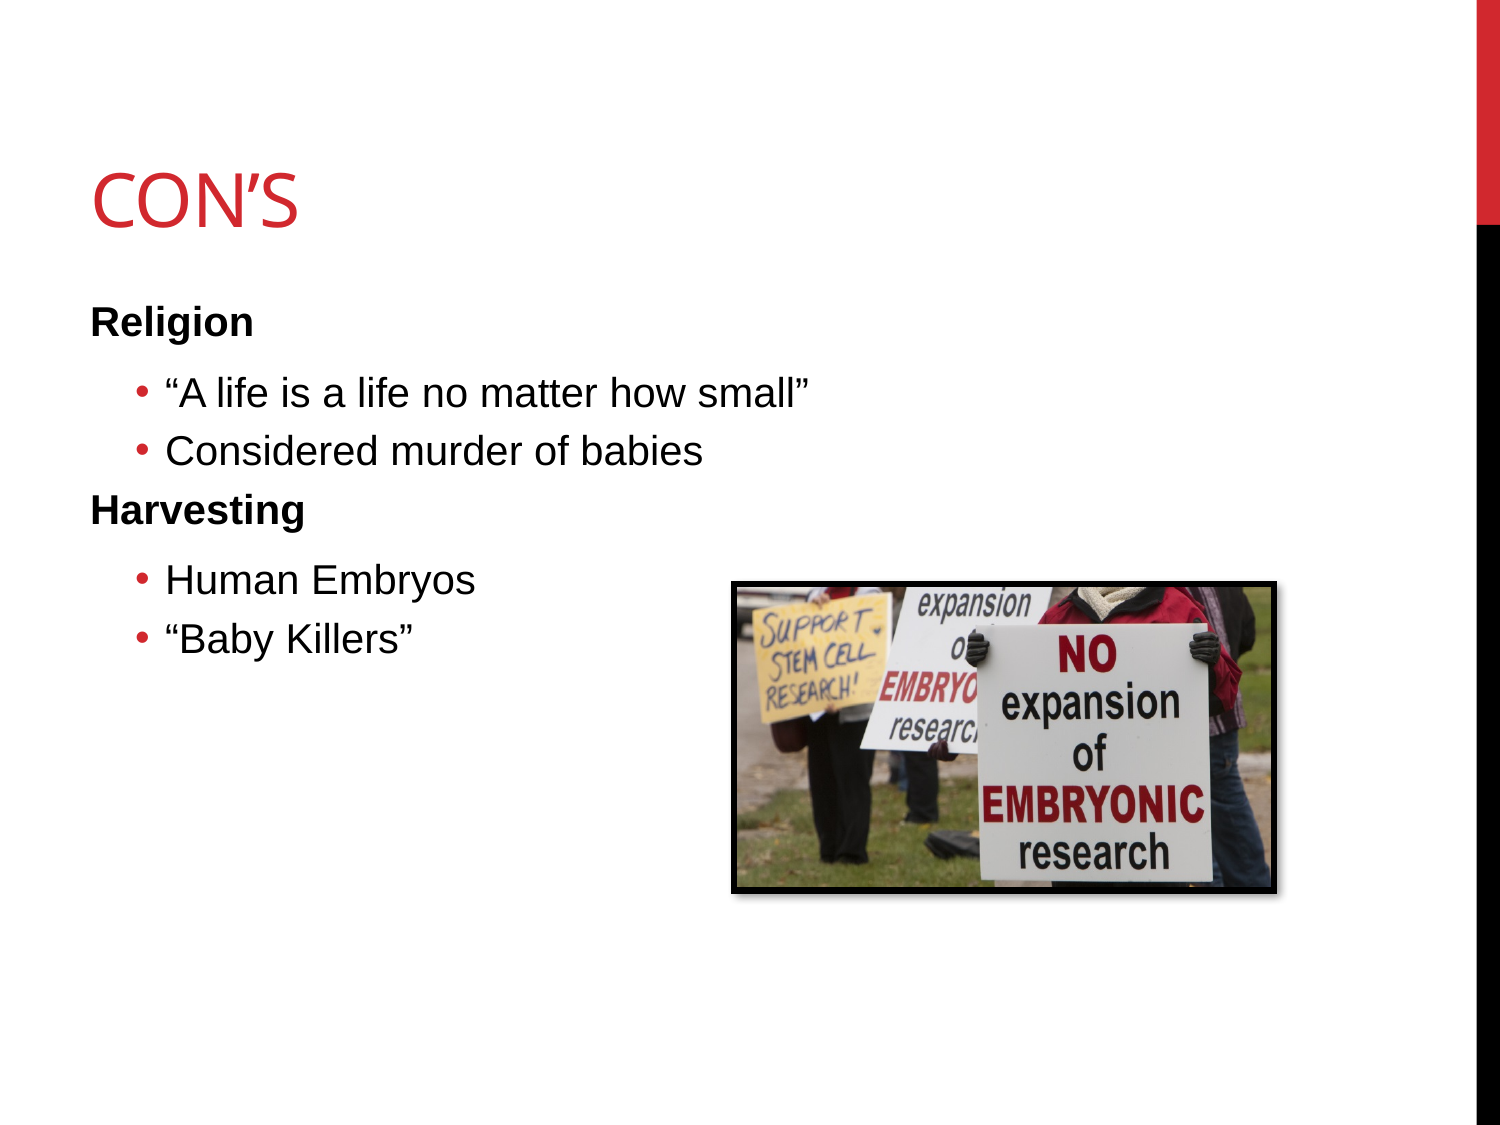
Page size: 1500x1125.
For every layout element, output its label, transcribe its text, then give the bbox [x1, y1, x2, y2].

list Religion “A life is a life no matter how small” Considered murder of babies Harvesting Human Embryos “Baby Killers” [75, 287, 1325, 1005]
picture [736, 586, 1272, 888]
title Con’s [75, 25, 1025, 250]
